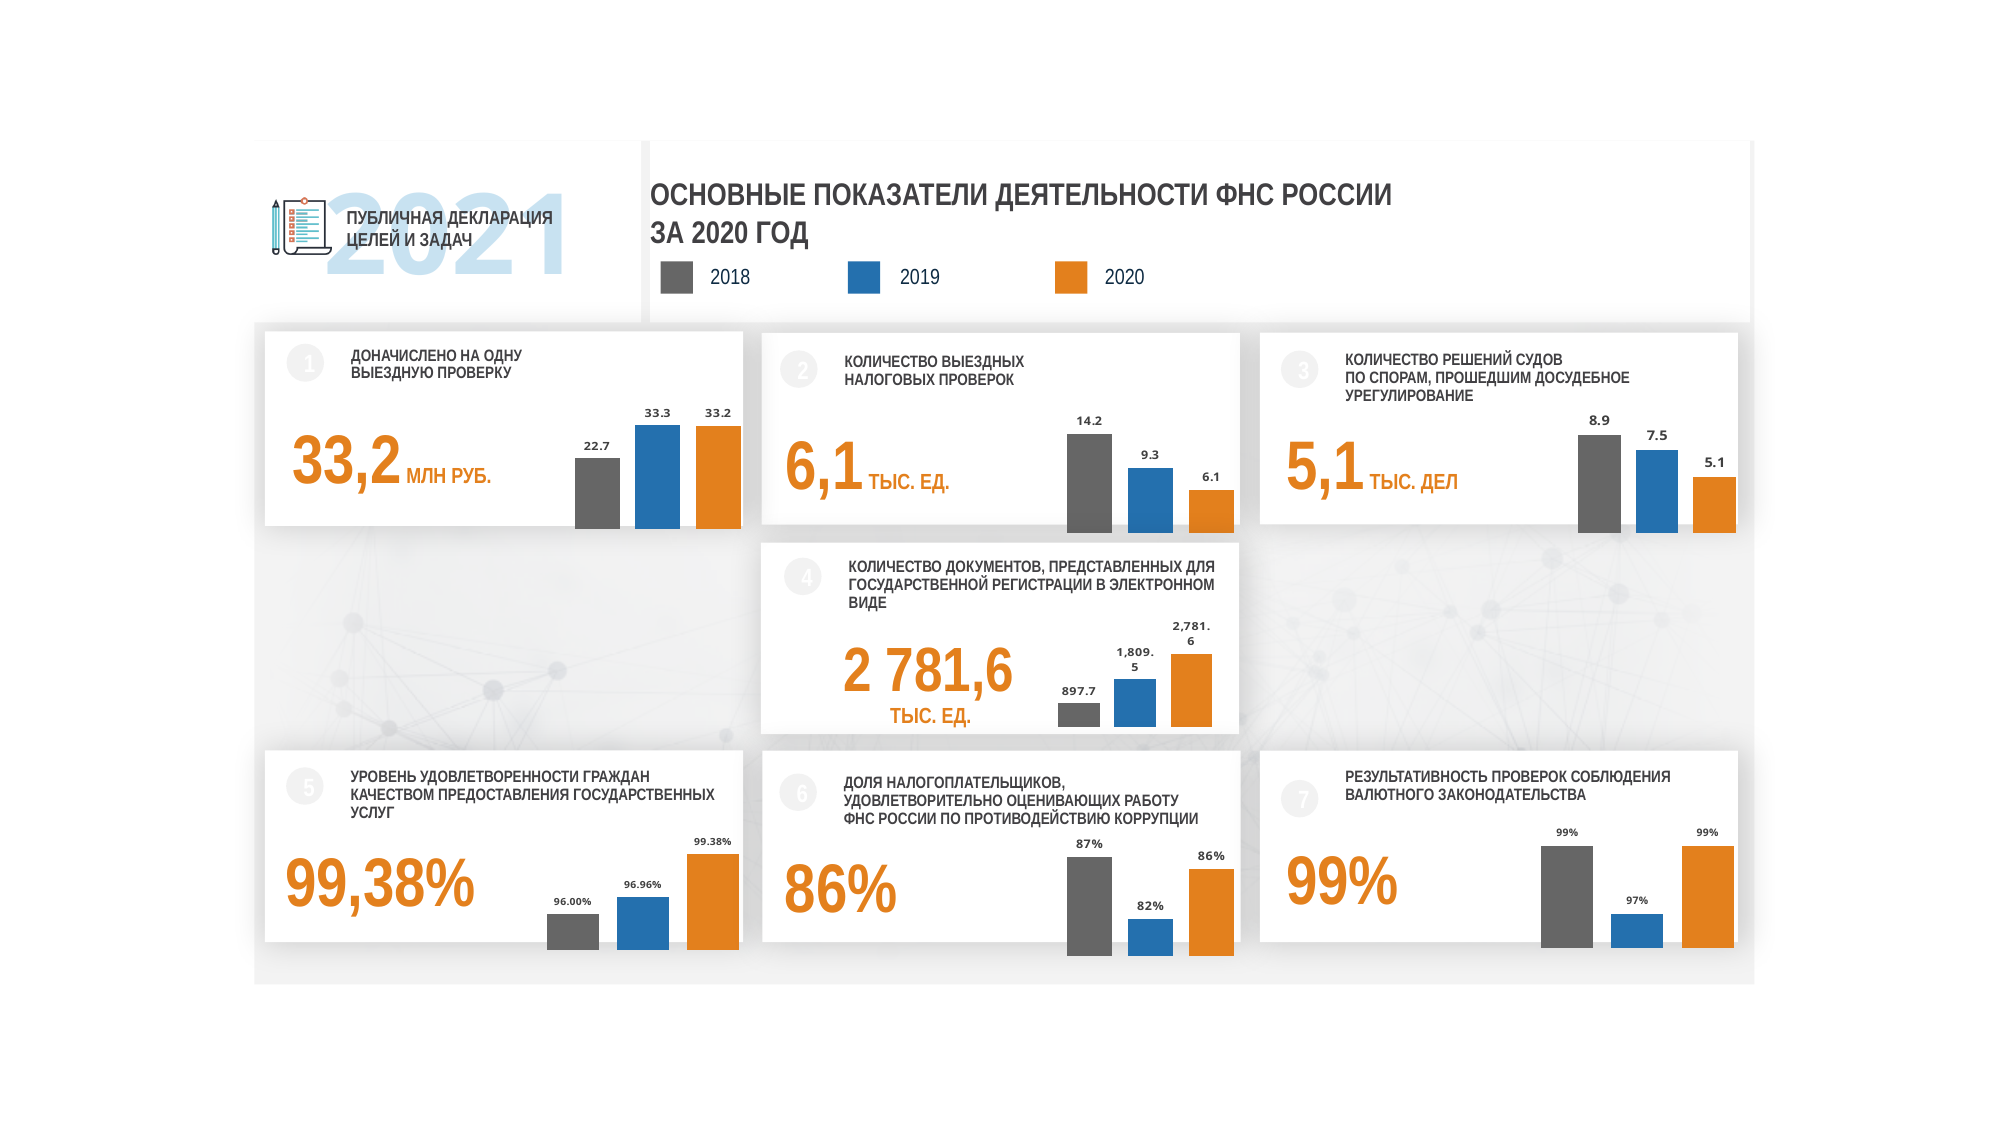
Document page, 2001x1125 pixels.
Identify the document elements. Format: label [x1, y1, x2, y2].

picture [250, 140, 1750, 985]
text_box [1259, 332, 1748, 536]
text_box [1750, 944, 1755, 985]
text_box [1750, 140, 1755, 334]
text_box [1259, 750, 1748, 951]
text_box [760, 542, 1251, 743]
text_box [1750, 525, 1755, 752]
text_box [761, 332, 1247, 536]
text_box [264, 750, 753, 953]
text_box [264, 331, 753, 532]
text_box [762, 750, 1246, 959]
